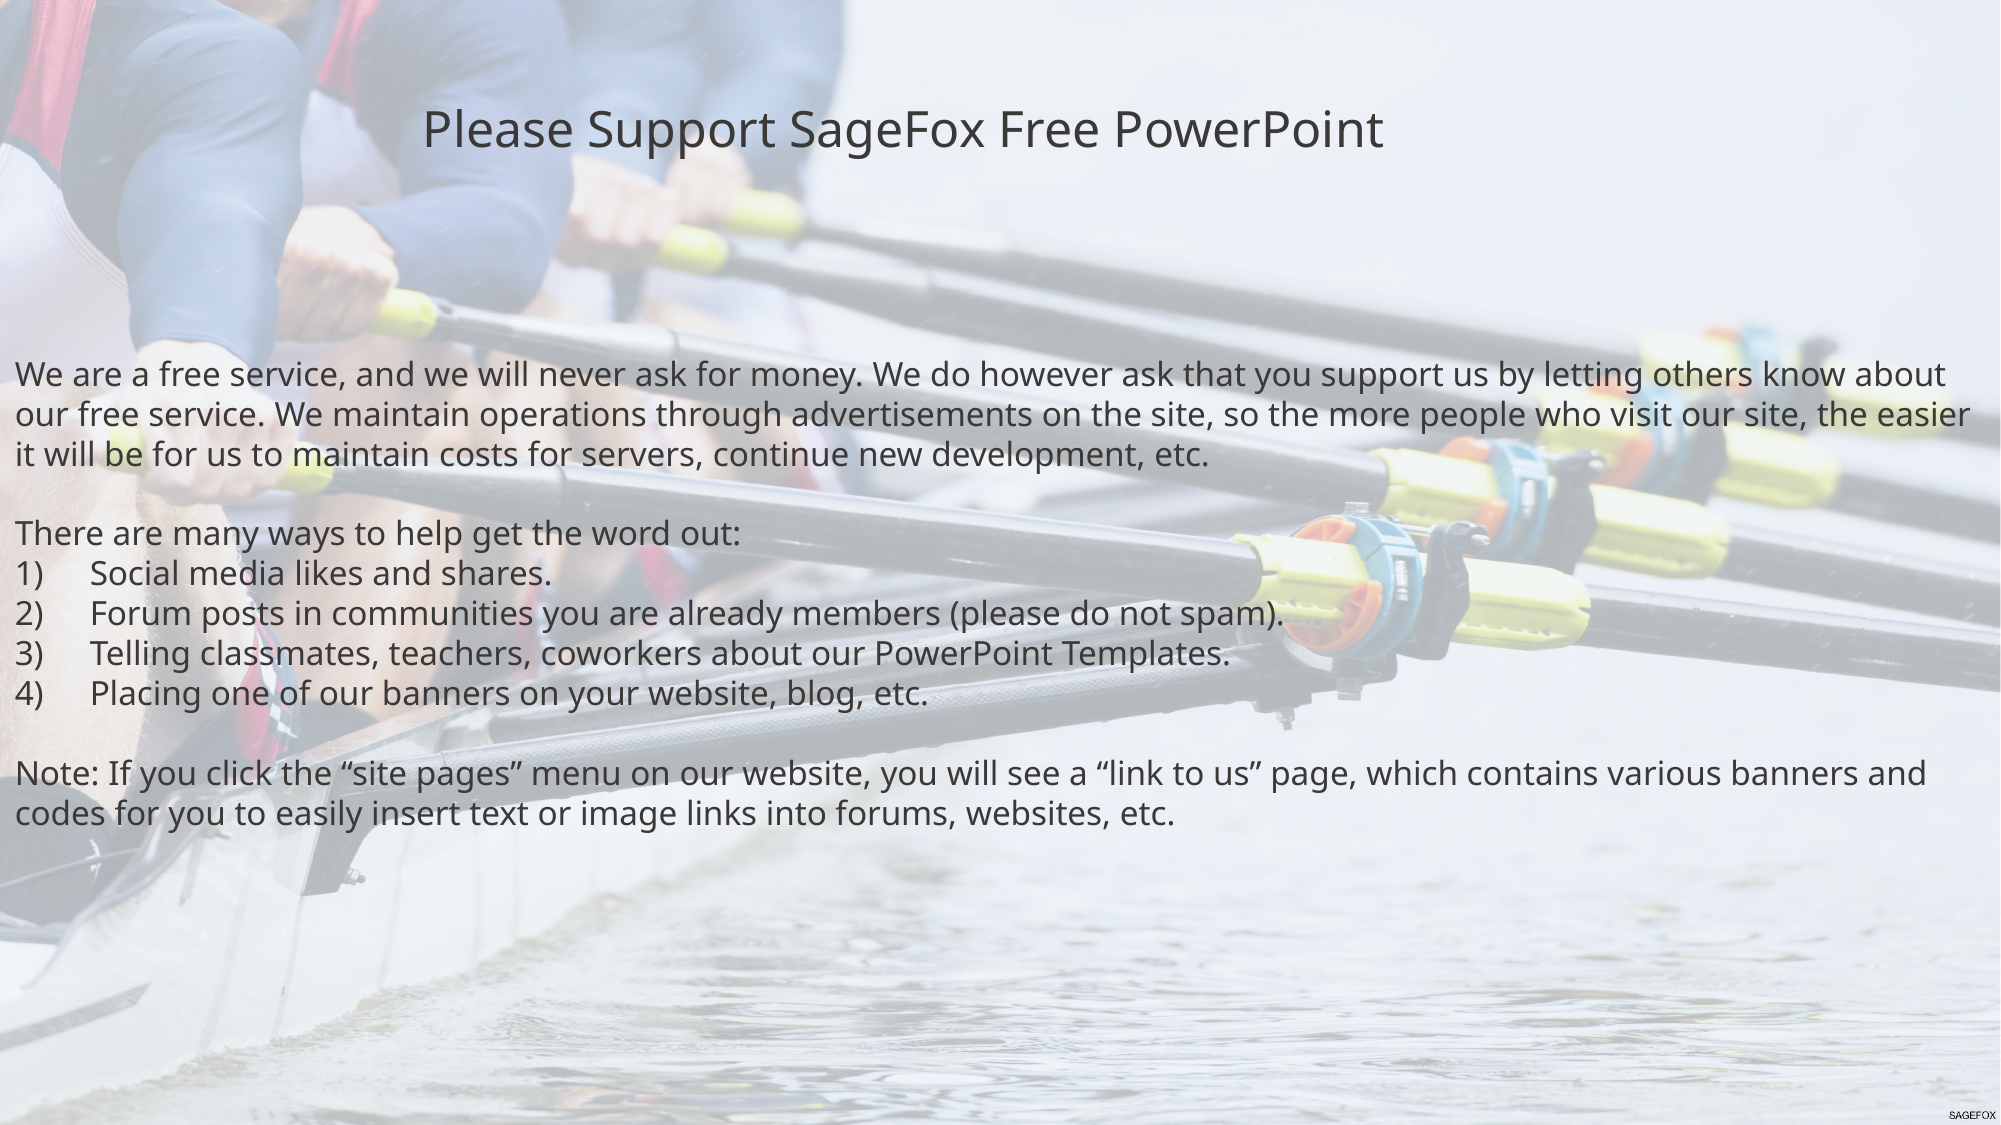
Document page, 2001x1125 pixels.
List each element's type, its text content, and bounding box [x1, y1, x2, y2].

title Please Support SageFox Free PowerPoint [363, 72, 1444, 190]
text_box We are a free service, and we will never ask for money. We do however ask that you support us by letting others know about our free service. We maintain operations through advertisements on the site, so the more people who visit our site, the easier it will be for us to maintain costs for servers, continue new development, etc. There are many ways to help get the word out: Social media likes and shares. Forum posts in communities you are already members (please do not spam). Telling classmates, teachers, coworkers about our PowerPoint Templates. Placing one of our banners on your website, blog, etc. Note: If you click the “site pages” menu on our website, you will see a “link to us” page, which contains various banners and codes for you to easily insert text or image links into forums, websites, etc. [0, 0, 2000, 1125]
